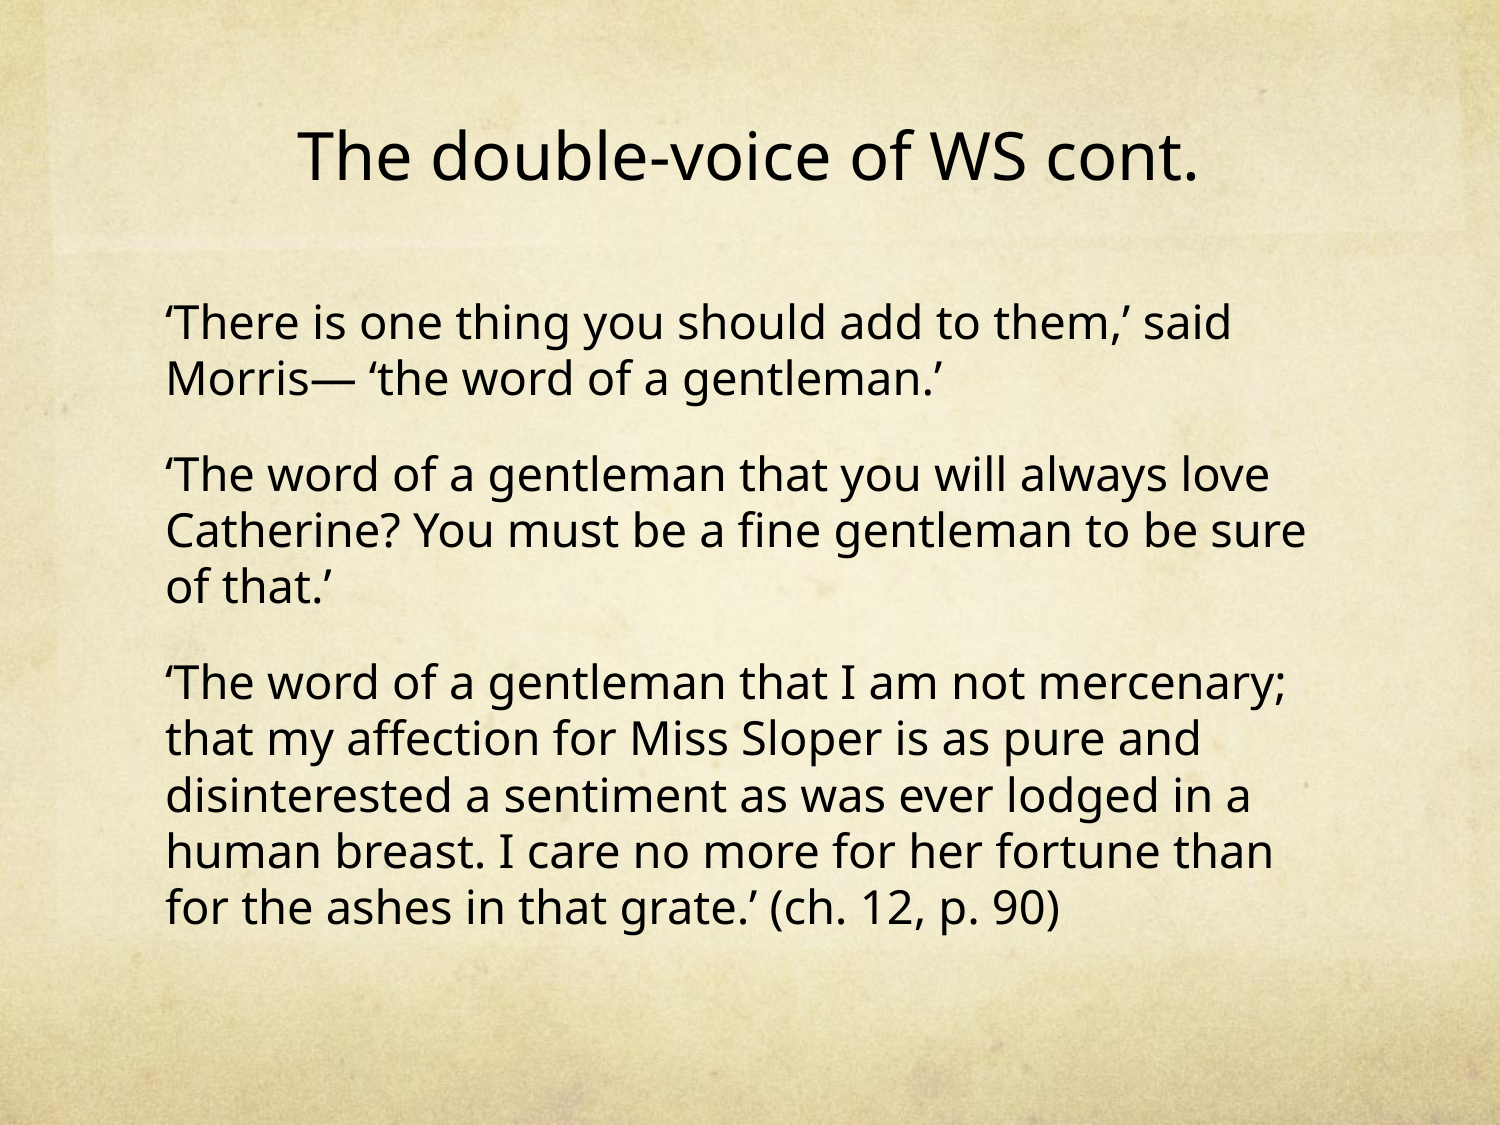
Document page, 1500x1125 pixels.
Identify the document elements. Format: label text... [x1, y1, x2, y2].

list ‘There is one thing you should add to them,’ said Morris— ‘the word of a gentleman.’ ‘The word of a gentleman that you will always love Catherine? You must be a fine gentleman to be sure of that.’ ‘The word of a gentleman that I am not mercenary; that my affection for Miss Sloper is as pure and disinterested a sentiment as was ever lodged in a human breast. I care no more for her fortune than for the ashes in that grate.’ (ch. 12, p. 90) [150, 284, 1350, 950]
title The double-voice of WS cont. [150, 82, 1350, 225]
picture [0, 0, 1500, 1125]
